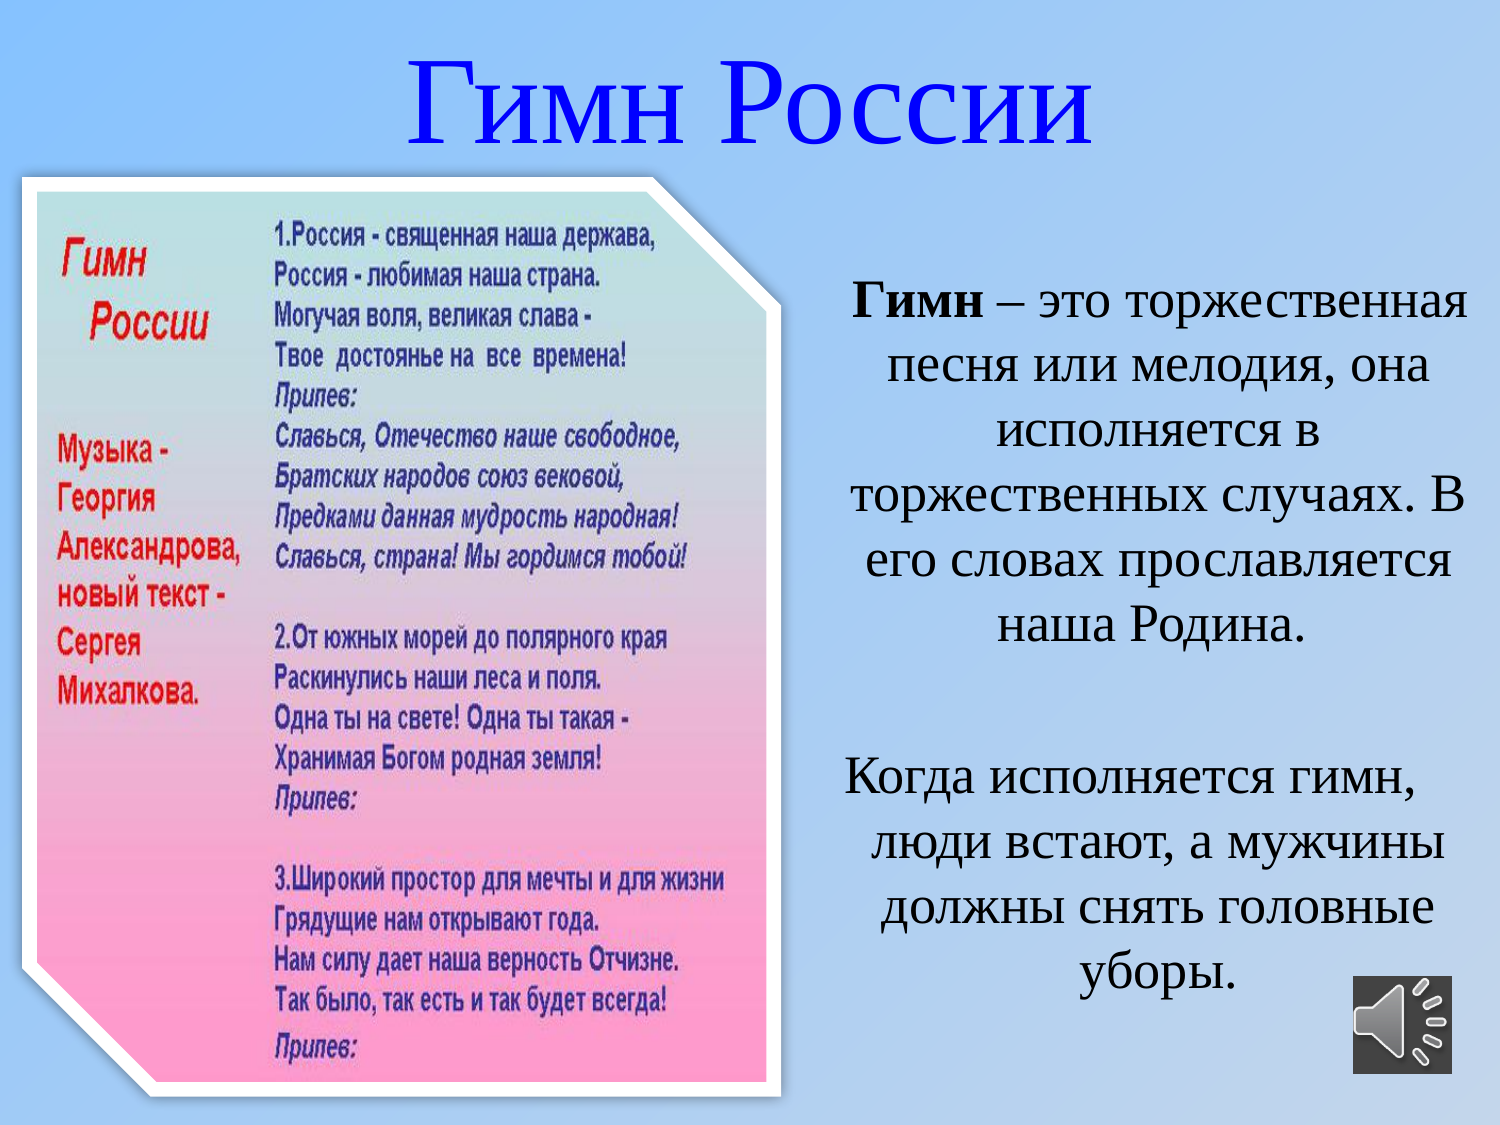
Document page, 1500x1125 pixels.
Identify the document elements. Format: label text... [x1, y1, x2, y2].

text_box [1352, 974, 1453, 1076]
list Гимн – это торжественная песня или мелодия, она исполняется в торжественных случаях. В его словах прославляется наша Родина. Когда исполняется гимн, люди встают, а мужчины должны снять головные уборы. [779, 255, 1500, 999]
title Гимн России [0, 0, 1500, 188]
picture [29, 184, 774, 1090]
